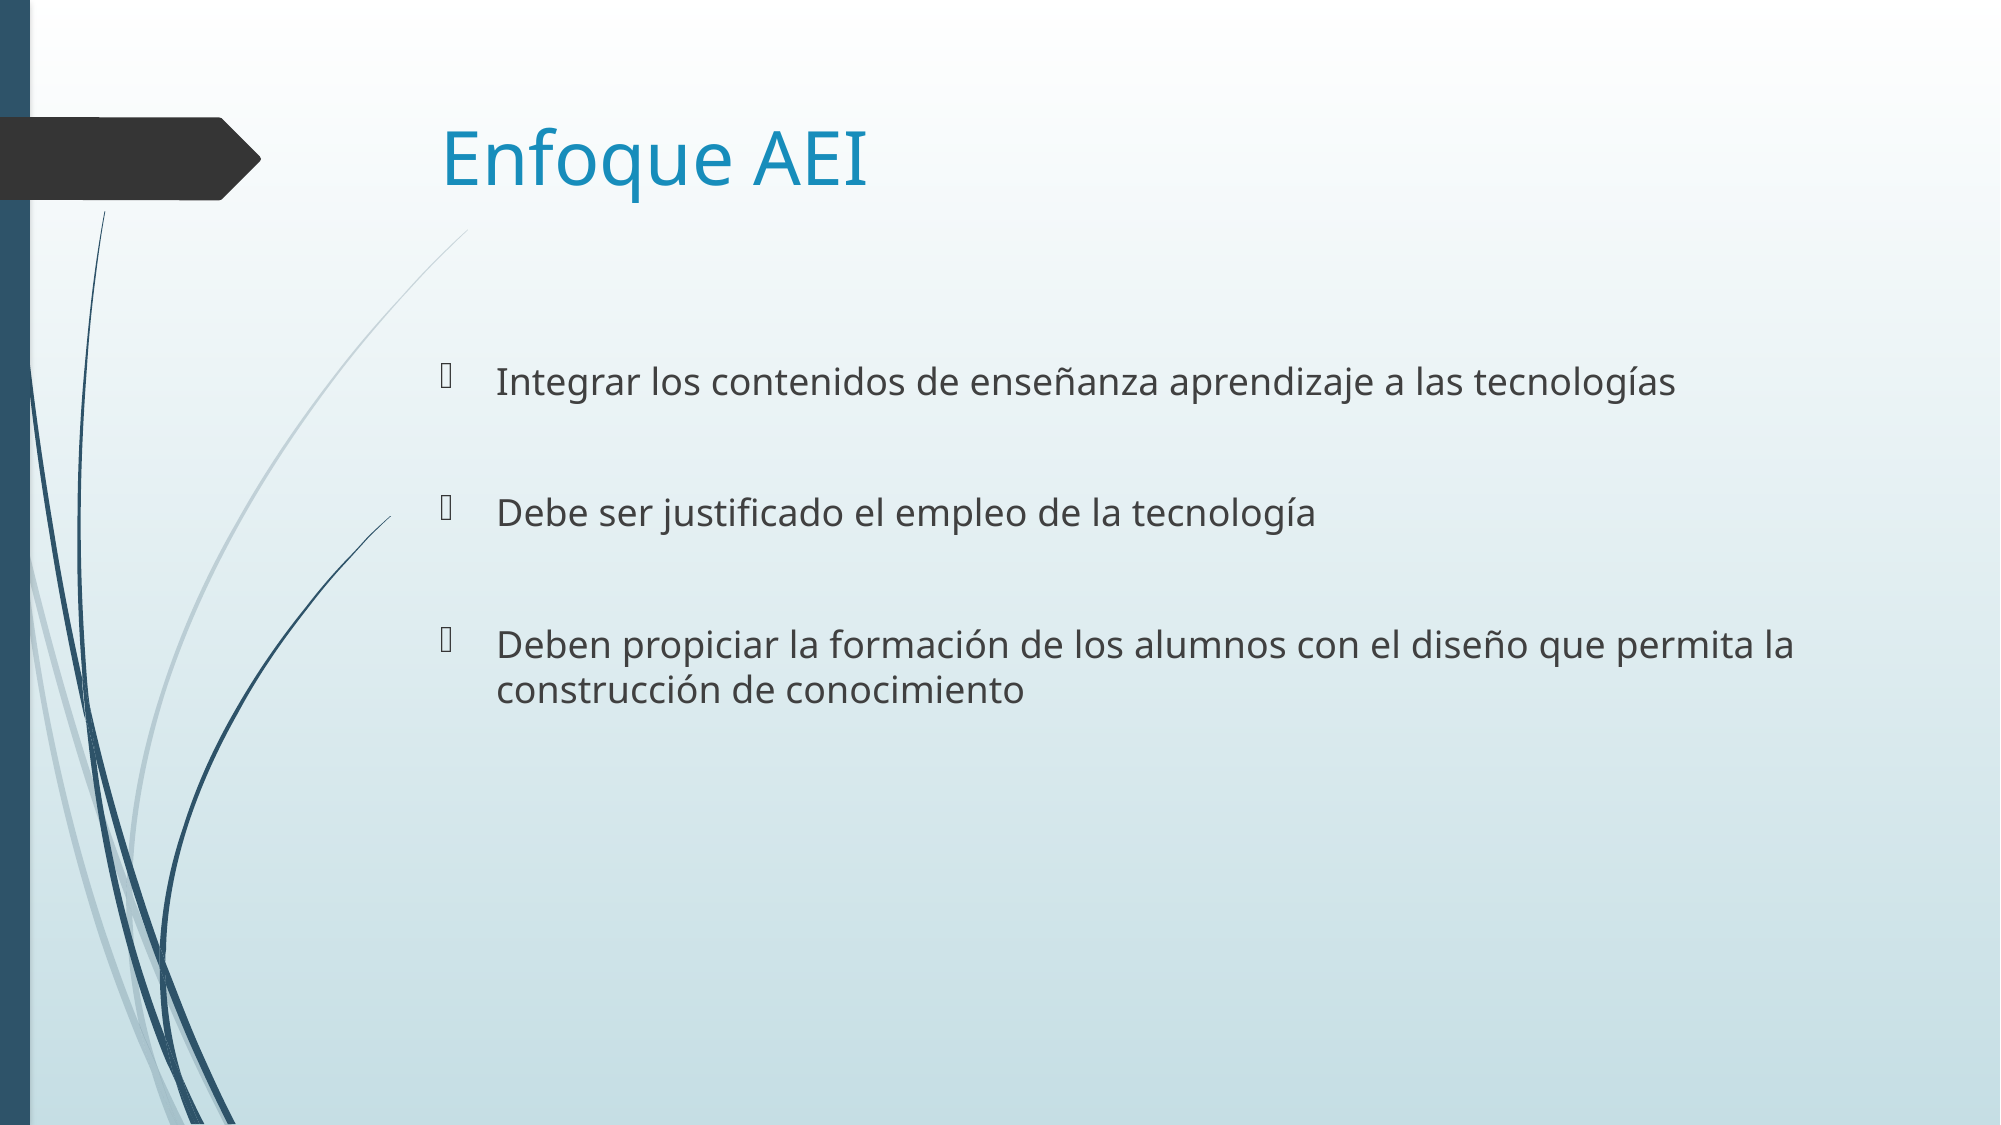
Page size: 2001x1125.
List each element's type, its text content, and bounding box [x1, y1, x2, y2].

title Enfoque AEI [425, 102, 1888, 313]
list Integrar los contenidos de enseñanza aprendizaje a las tecnologías Debe ser justificado el empleo de la tecnología Deben propiciar la formación de los alumnos con el diseño que permita la construcción de conocimiento [424, 350, 1888, 970]
